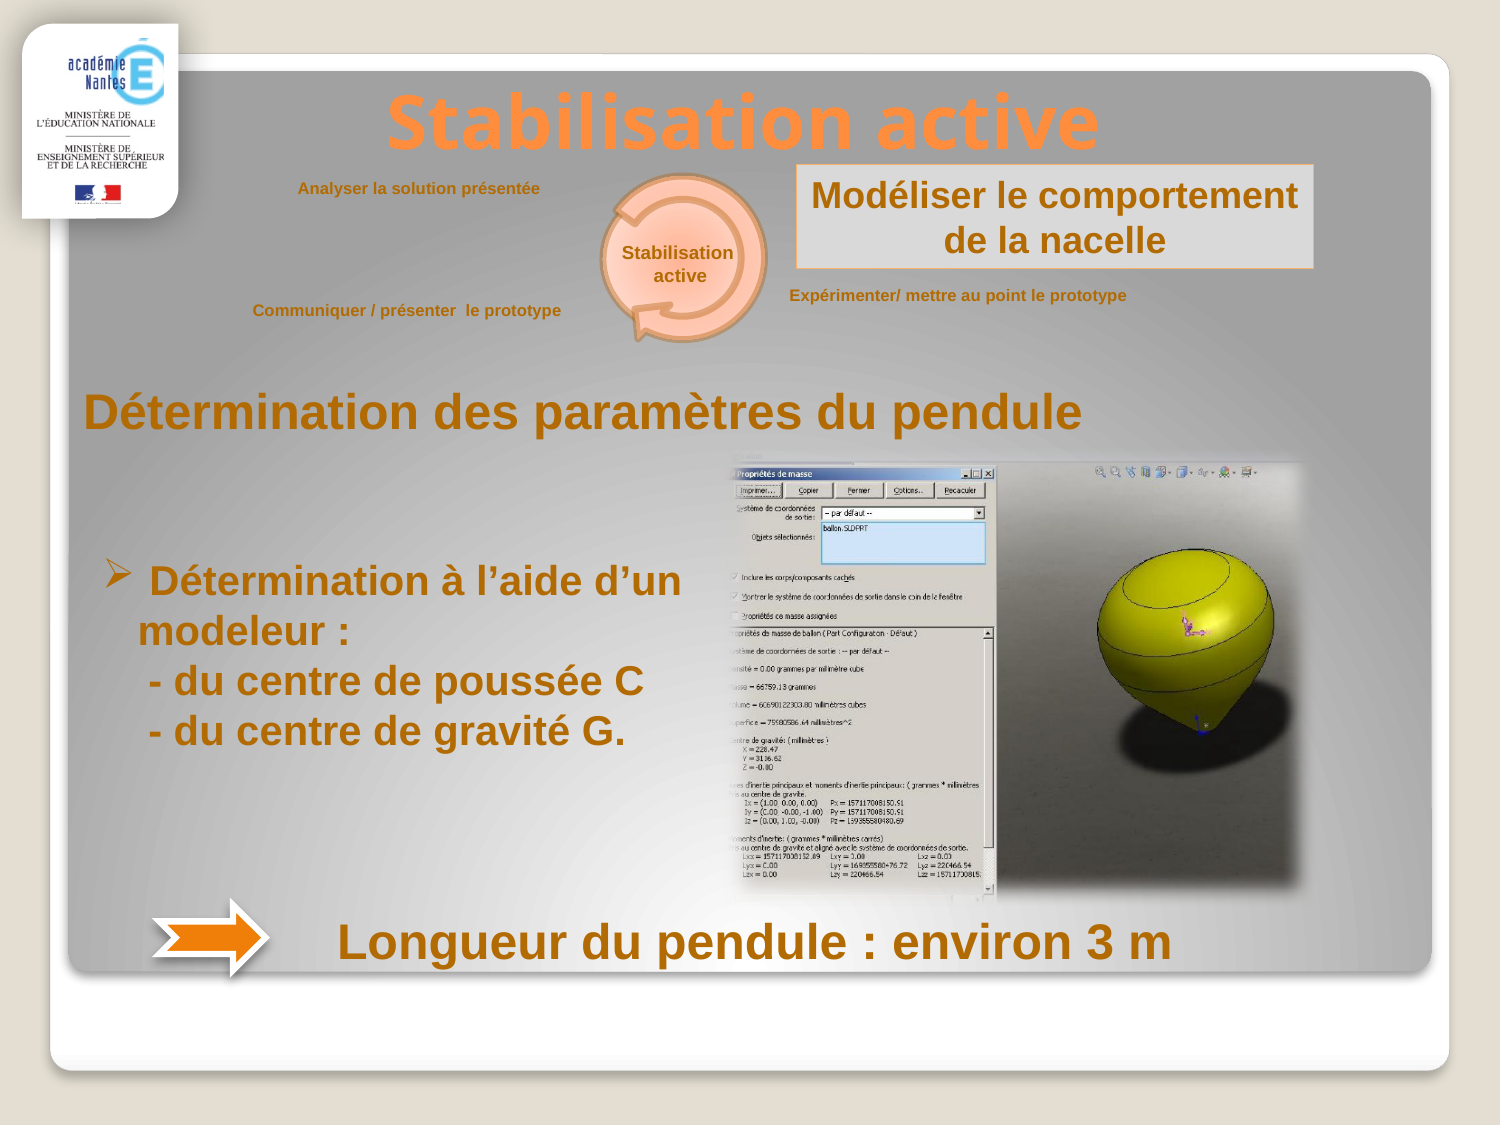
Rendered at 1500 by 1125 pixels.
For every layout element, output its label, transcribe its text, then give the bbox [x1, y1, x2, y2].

text_box [159, 905, 266, 971]
text_box Détermination des paramètres du pendule [68, 372, 1160, 448]
picture [37, 39, 163, 203]
title Stabilisation active [230, 66, 1258, 163]
text_box Longueur du pendule : environ 3 m [322, 902, 1266, 977]
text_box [229, 163, 1317, 352]
text_box Détermination à l’aide d’un modeleur : - du centre de poussée C - du centre de gravité G. [87, 546, 703, 761]
picture [724, 446, 1318, 907]
